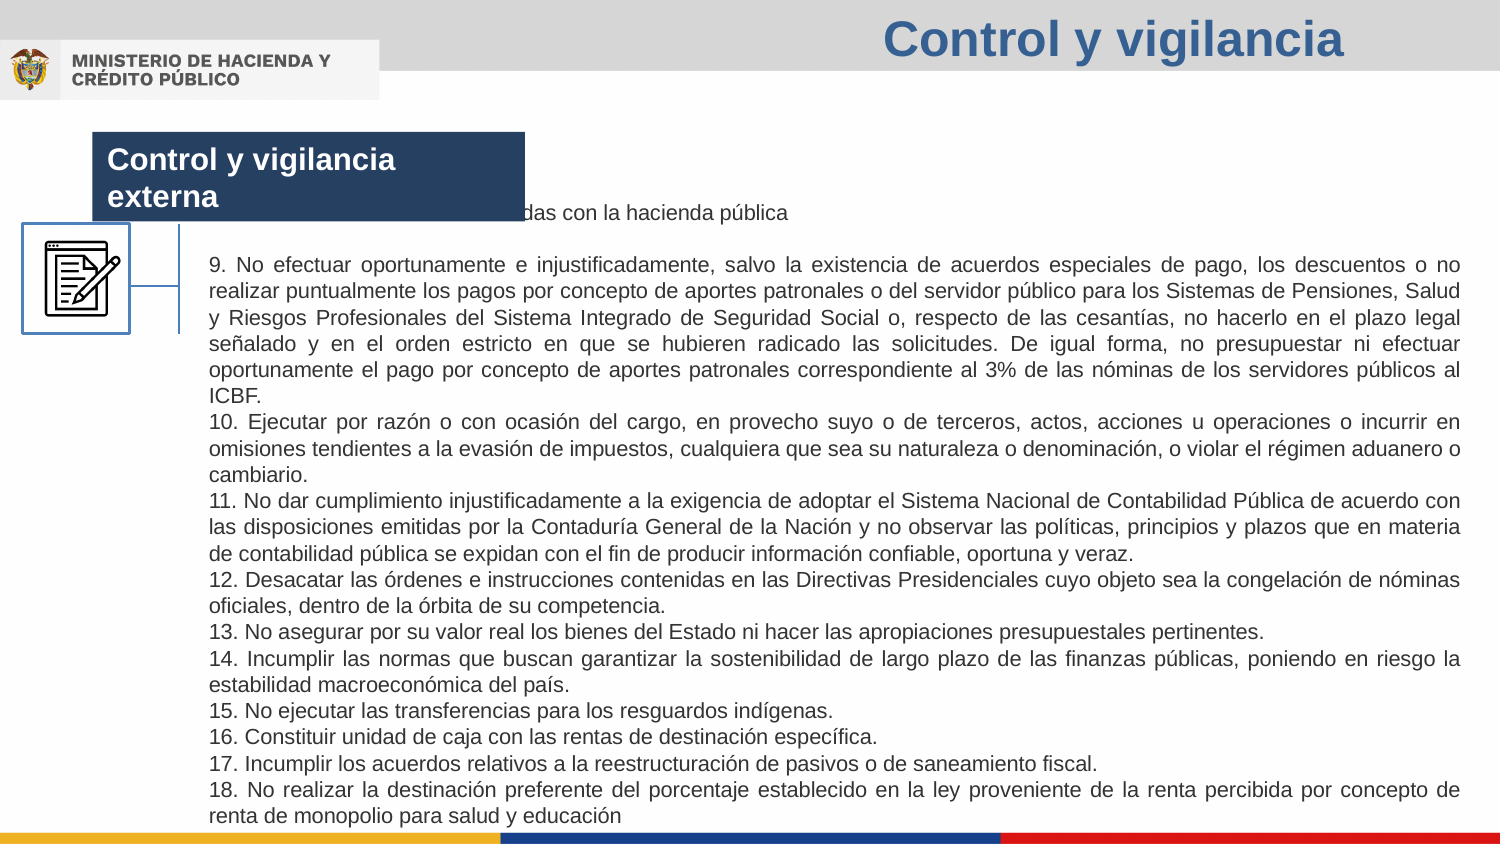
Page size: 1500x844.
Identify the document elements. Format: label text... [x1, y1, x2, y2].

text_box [22, 223, 180, 334]
text_box Control y vigilancia externa [92, 131, 525, 222]
title Control y vigilancia [678, 0, 1360, 76]
picture [0, 0, 1500, 844]
text_box ARTÍCULO 57. Faltas relacionadas con la hacienda pública 9. No efectuar oportunamente e injustificadamente, salvo la existencia de acuerdos especiales de pago, los descuentos o no realizar puntualmente los pagos por concepto de aportes patronales o del servidor público para los Sistemas de Pensiones, Salud y Riesgos Profesionales del Sistema Integrado de Seguridad Social o, respecto de las cesantías, no hacerlo en el plazo legal señalado y en el orden estricto en que se hubieren radicado las solicitudes. De igual forma, no presupuestar ni efectuar oportunamente el pago por concepto de aportes patronales correspondiente al 3% de las nóminas de los servidores públicos al ICBF. 10. Ejecutar por razón o con ocasión del cargo, en provecho suyo o de terceros, actos, acciones u operaciones o incurrir en omisiones tendientes a la evasión de impuestos, cualquiera que sea su naturaleza o denominación, o violar el régimen aduanero o cambiario. 11. No dar cumplimiento injustificadamente a la exigencia de adoptar el Sistema Nacional de Contabilidad Pública de acuerdo con las disposiciones emitidas por la Contaduría General de la Nación y no observar las políticas, principios y plazos que en materia de contabilidad pública se expidan con el fin de producir información confiable, oportuna y veraz. 12. Desacatar las órdenes e instrucciones contenidas en las Directivas Presidenciales cuyo objeto sea la congelación de nóminas oficiales, dentro de la órbita de su competencia. 13. No asegurar por su valor real los bienes del Estado ni hacer las apropiaciones presupuestales pertinentes. 14. Incumplir las normas que buscan garantizar la sostenibilidad de largo plazo de las finanzas públicas, poniendo en riesgo la estabilidad macroeconómica del país. 15. No ejecutar las transferencias para los resguardos indígenas. 16. Constituir unidad de caja con las rentas de destinación específica. 17. Incumplir los acuerdos relativos a la reestructuración de pasivos o de saneamiento fiscal. 18. No realizar la destinación preferente del porcentaje establecido en la ley proveniente de la renta percibida por concepto de renta de monopolio para salud y educación [193, 191, 1478, 836]
